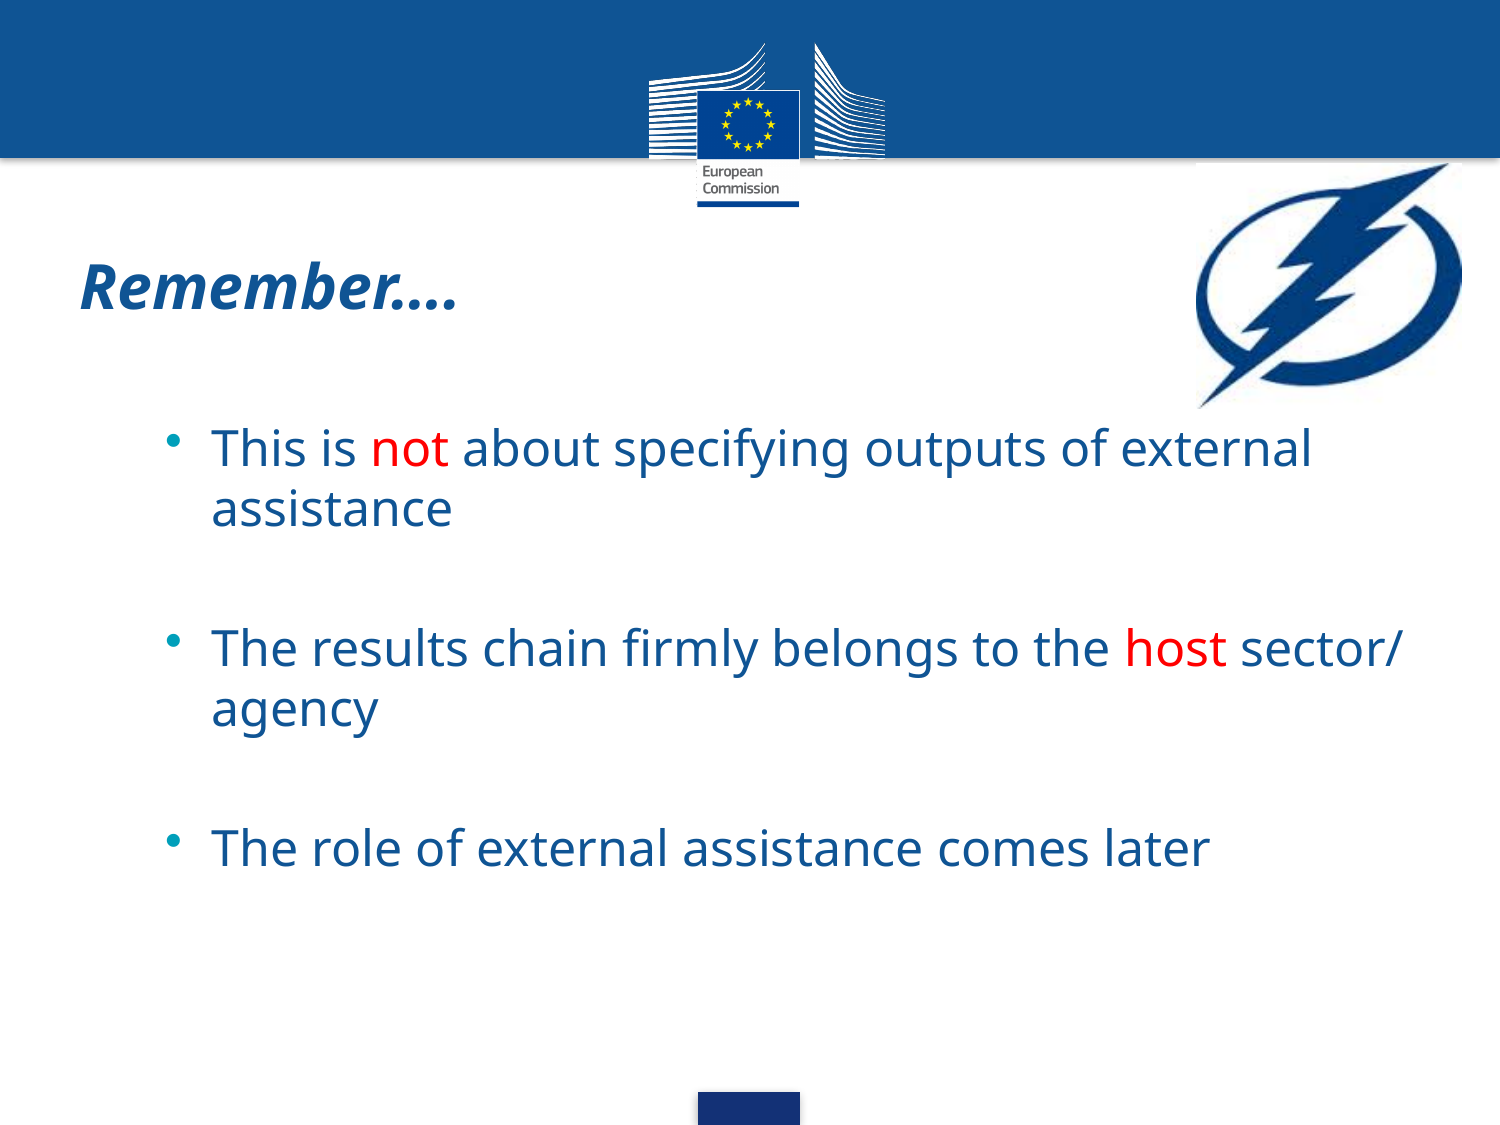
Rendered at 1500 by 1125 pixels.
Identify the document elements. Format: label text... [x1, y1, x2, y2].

picture [1196, 162, 1462, 409]
title Remember…. [64, 219, 1191, 350]
picture [649, 42, 885, 208]
list This is not about specifying outputs of external assistance The results chain firmly belongs to the host sector/ agency The role of external assistance comes later [75, 408, 1425, 988]
